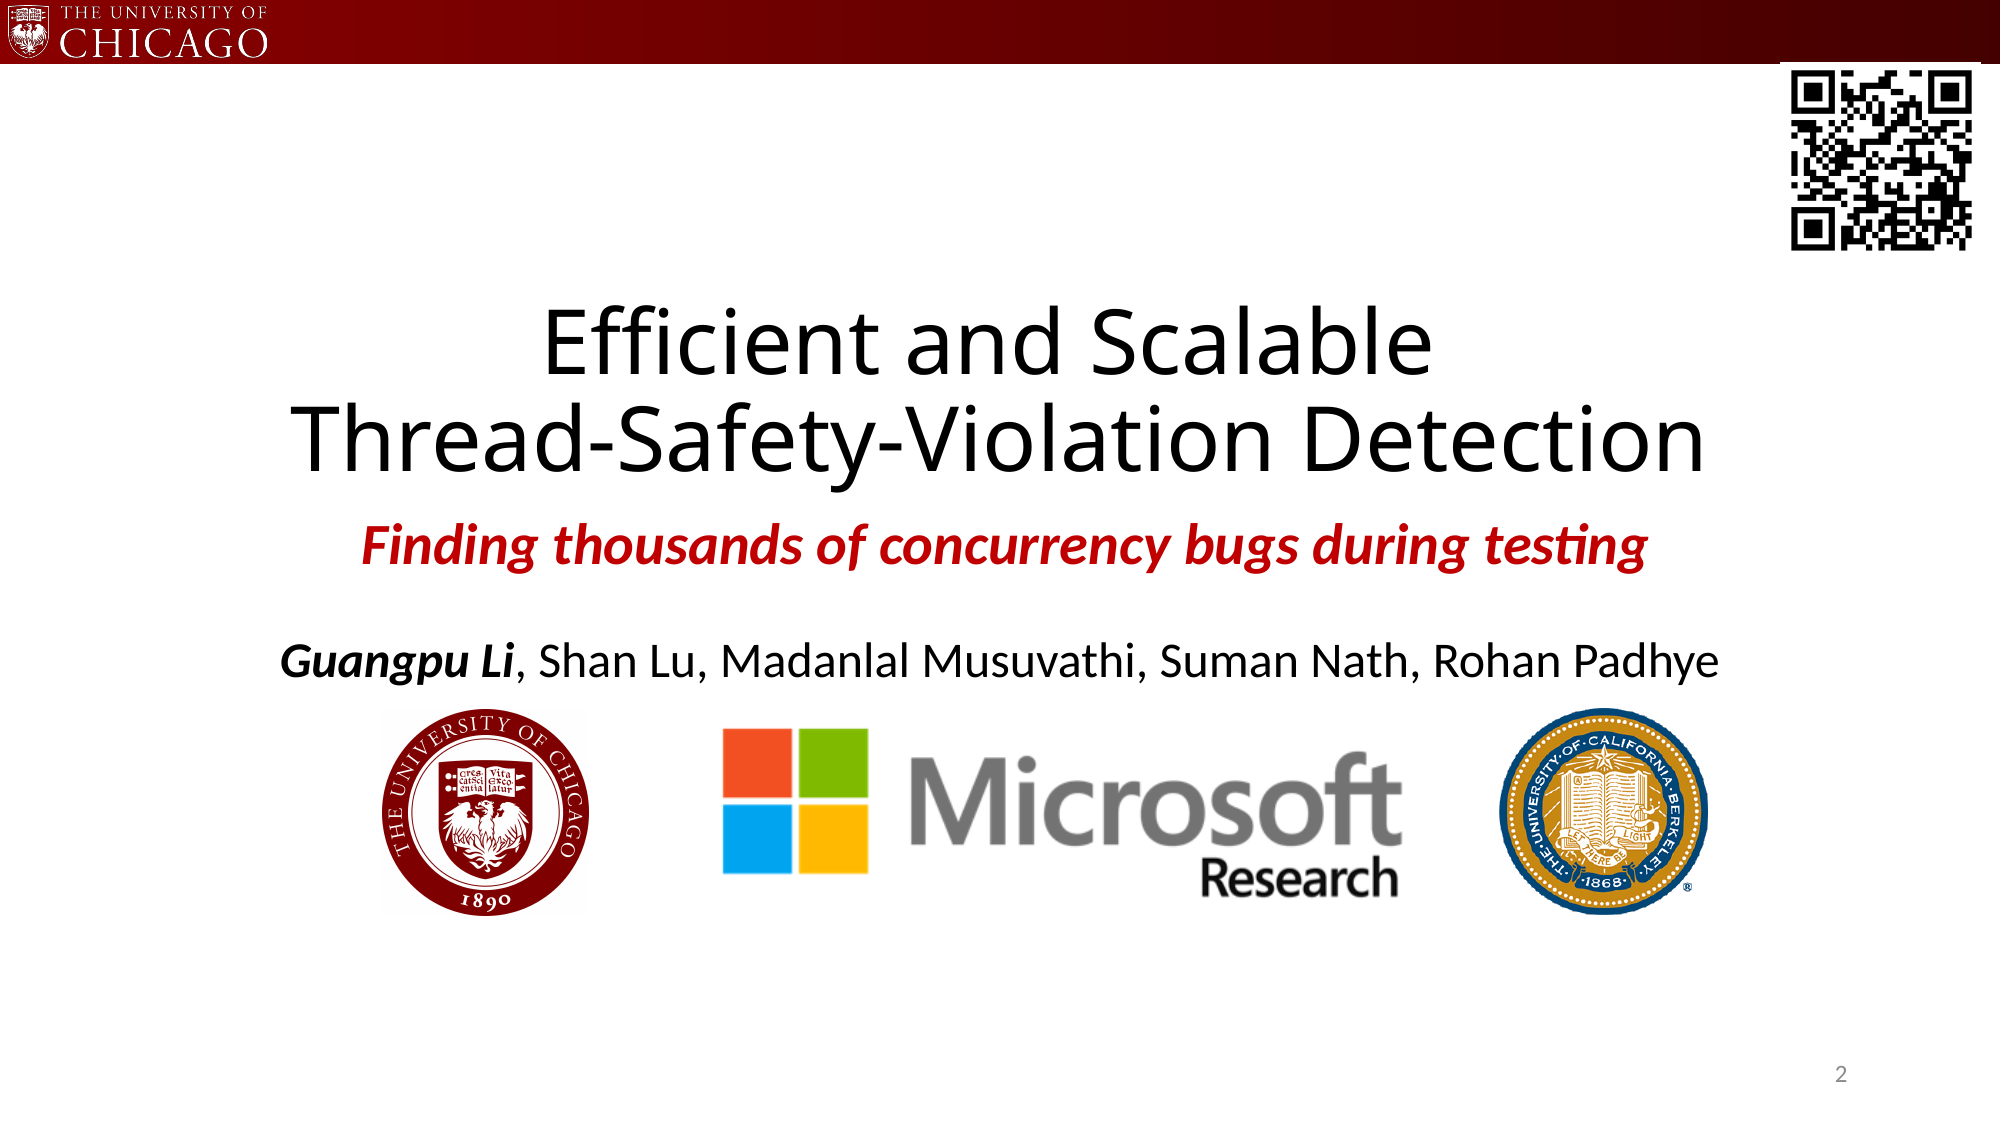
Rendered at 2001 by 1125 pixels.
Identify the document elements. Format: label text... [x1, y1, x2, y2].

text_box Finding thousands of concurrency bugs during testing [287, 499, 1724, 585]
picture [709, 709, 1421, 916]
slide_number 2 [1412, 1042, 1863, 1103]
picture [1780, 62, 1981, 262]
picture [1499, 708, 1708, 915]
subtitle Guangpu Li, Shan Lu, Madanlal Musuvathi, Suman Nath, Rohan Padhye [249, 626, 1750, 793]
title Efficient and Scalable Thread-Safety-Violation Detection [249, 227, 1750, 499]
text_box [0, 0, 2000, 64]
picture [382, 709, 589, 916]
